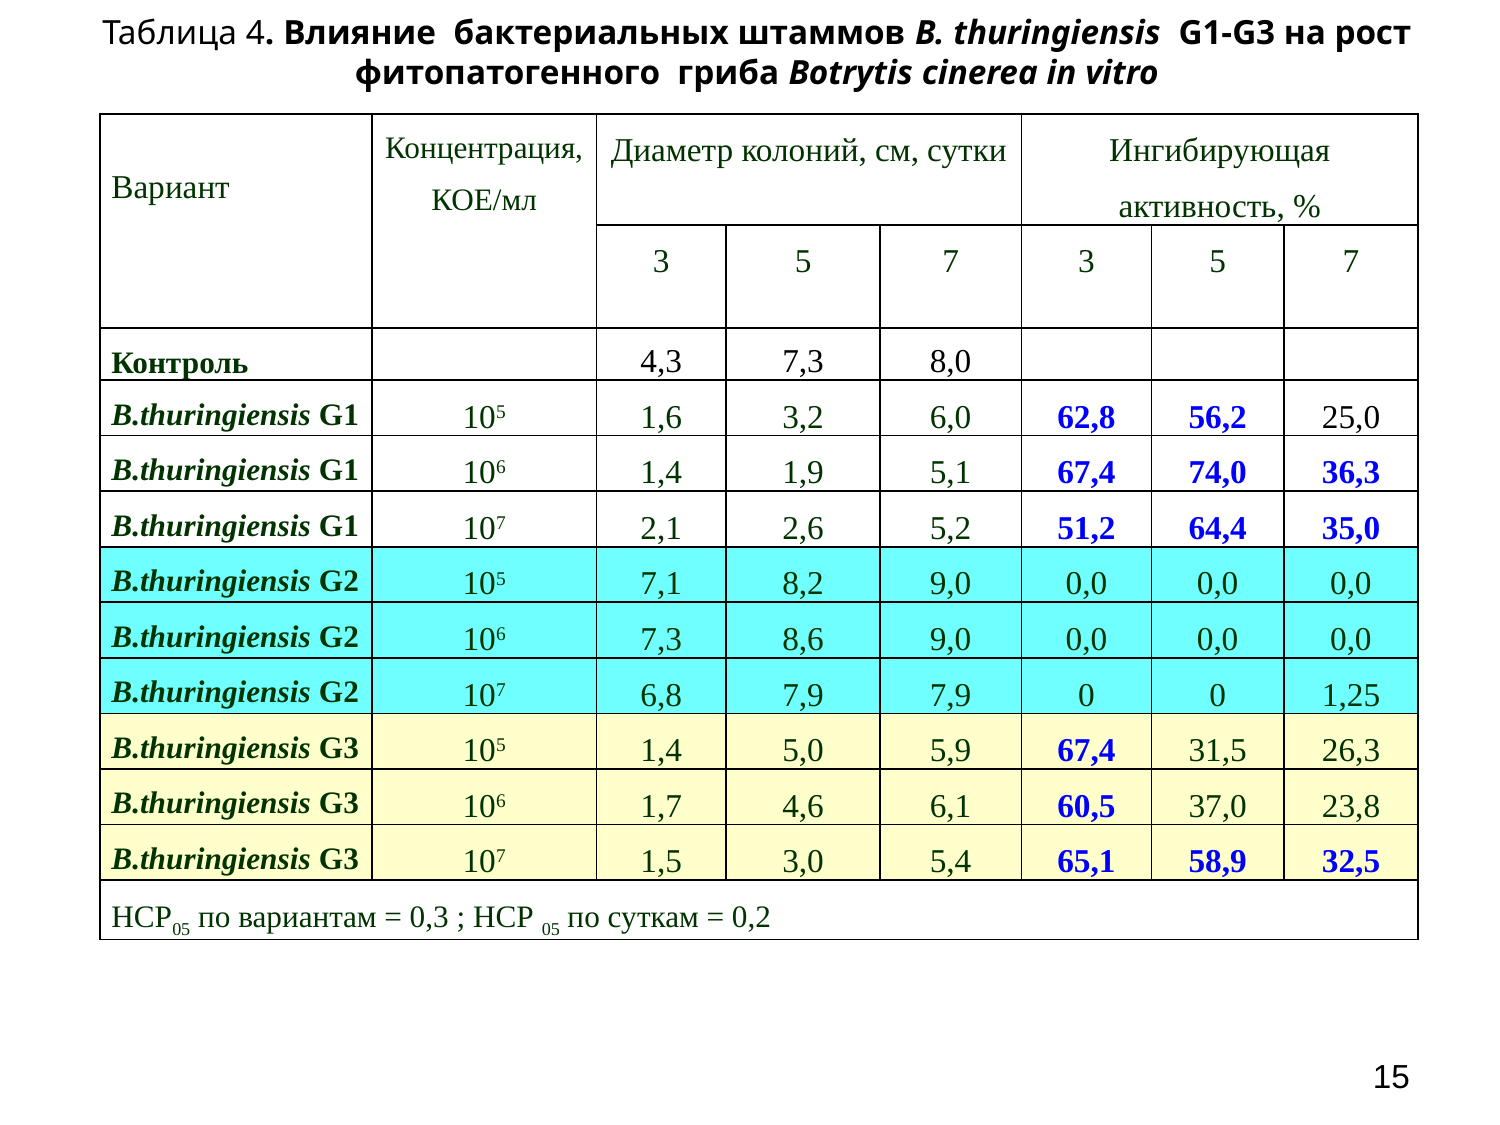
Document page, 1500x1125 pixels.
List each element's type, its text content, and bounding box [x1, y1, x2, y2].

slide_number 15 [1074, 1024, 1426, 1103]
table_cell 64,4 [1152, 492, 1283, 546]
table_cell B.thuringiensis G1 [101, 492, 371, 546]
table_cell 9,0 [881, 548, 1021, 601]
table_cell B.thuringiensis G3 [101, 825, 371, 879]
table_cell B.thuringiensis G1 [101, 381, 371, 435]
table_cell 8,6 [727, 603, 879, 657]
table_cell 1,9 [727, 436, 879, 490]
table_cell 1,7 [597, 770, 725, 824]
table_cell 7,9 [881, 659, 1021, 713]
table_cell 0,0 [1285, 603, 1417, 657]
table_cell 0,0 [1285, 548, 1417, 601]
table_cell 31,5 [1152, 714, 1283, 768]
table_cell 3 [597, 226, 725, 327]
table_header Диаметр колоний, см, сутки [597, 115, 1021, 224]
table_cell 2,6 [727, 492, 879, 546]
table_cell [1152, 329, 1283, 379]
table_cell 23,8 [1285, 770, 1417, 824]
table_cell 107 [373, 825, 596, 879]
table_cell 106 [373, 436, 596, 490]
table_cell 105 [373, 548, 596, 601]
table_cell 0,0 [1152, 548, 1283, 601]
table_cell 7,3 [727, 329, 879, 379]
table_header Концентрация, КОЕ/мл [373, 115, 596, 327]
table_cell 5,1 [881, 436, 1021, 490]
table_cell 107 [373, 659, 596, 713]
table_cell B.thuringiensis G2 [101, 548, 371, 601]
table_cell 5,0 [727, 714, 879, 768]
table_cell 37,0 [1152, 770, 1283, 824]
table_cell 0,0 [1022, 548, 1151, 601]
table_cell 8,2 [727, 548, 879, 601]
table_cell 56,2 [1152, 381, 1283, 435]
table_cell 0 [1022, 659, 1151, 713]
table_cell B.thuringiensis G1 [101, 436, 371, 490]
table_cell 5 [727, 226, 879, 327]
table_cell 26,3 [1285, 714, 1417, 768]
table_cell 1,4 [597, 714, 725, 768]
table_cell 8,0 [881, 329, 1021, 379]
table_cell 7,3 [597, 603, 725, 657]
table_cell B.thuringiensis G3 [101, 714, 371, 768]
table_header Вариант [101, 115, 371, 327]
table_cell 0,0 [1152, 603, 1283, 657]
table_cell [1022, 329, 1151, 379]
table_cell 74,0 [1152, 436, 1283, 490]
table_cell 107 [373, 492, 596, 546]
table_cell 9,0 [881, 603, 1021, 657]
table_cell 7 [881, 226, 1021, 327]
table_cell 7,9 [727, 659, 879, 713]
table_cell B.thuringiensis G2 [101, 659, 371, 713]
table_cell 0,0 [1022, 603, 1151, 657]
table_cell 67,4 [1022, 436, 1151, 490]
table_cell 7 [1285, 226, 1417, 327]
table_cell 62,8 [1022, 381, 1151, 435]
table_cell 3,2 [727, 381, 879, 435]
table_cell 25,0 [1285, 381, 1417, 435]
table_cell 1,5 [597, 825, 725, 879]
table_cell 2,1 [597, 492, 725, 546]
table_cell [373, 329, 596, 379]
table_cell 1,6 [597, 381, 725, 435]
table_cell 51,2 [1022, 492, 1151, 546]
table_cell 5,2 [881, 492, 1021, 546]
table_cell 36,3 [1285, 436, 1417, 490]
table_cell 1,25 [1285, 659, 1417, 713]
table_cell 6,8 [597, 659, 725, 713]
table_cell Контроль [101, 329, 371, 379]
table_cell 32,5 [1285, 825, 1417, 879]
table_cell 106 [373, 603, 596, 657]
table_cell B.thuringiensis G3 [101, 770, 371, 824]
table_cell 65,1 [1022, 825, 1151, 879]
table_cell НСР05 по вариантам = 0,3 ; НСР 05 по суткам = 0,2 [101, 881, 1417, 939]
table_cell 1,4 [597, 436, 725, 490]
table_cell 7,1 [597, 548, 725, 601]
table_cell [1285, 329, 1417, 379]
table_cell 0 [1152, 659, 1283, 713]
table_cell 105 [373, 381, 596, 435]
table_cell 4,6 [727, 770, 879, 824]
title Таблица 4. Влияние бактериальных штаммов B. thuringiensis G1-G3 на рост фитопатогенного гриба Botrytis сinerea in vitro [81, 0, 1433, 103]
table_cell 3 [1022, 226, 1151, 327]
table_cell 5,9 [881, 714, 1021, 768]
table_cell 5 [1152, 226, 1283, 327]
table_cell 105 [373, 714, 596, 768]
table_cell 3,0 [727, 825, 879, 879]
table_cell 35,0 [1285, 492, 1417, 546]
table_cell 4,3 [597, 329, 725, 379]
table_header Ингибирующая активность, % [1022, 115, 1417, 224]
table_cell 106 [373, 770, 596, 824]
table_cell B.thuringiensis G2 [101, 603, 371, 657]
table_cell 5,4 [881, 825, 1021, 879]
table_cell 58,9 [1152, 825, 1283, 879]
table_cell 67,4 [1022, 714, 1151, 768]
table_cell 6,0 [881, 381, 1021, 435]
table_cell 60,5 [1022, 770, 1151, 824]
table_cell 6,1 [881, 770, 1021, 824]
